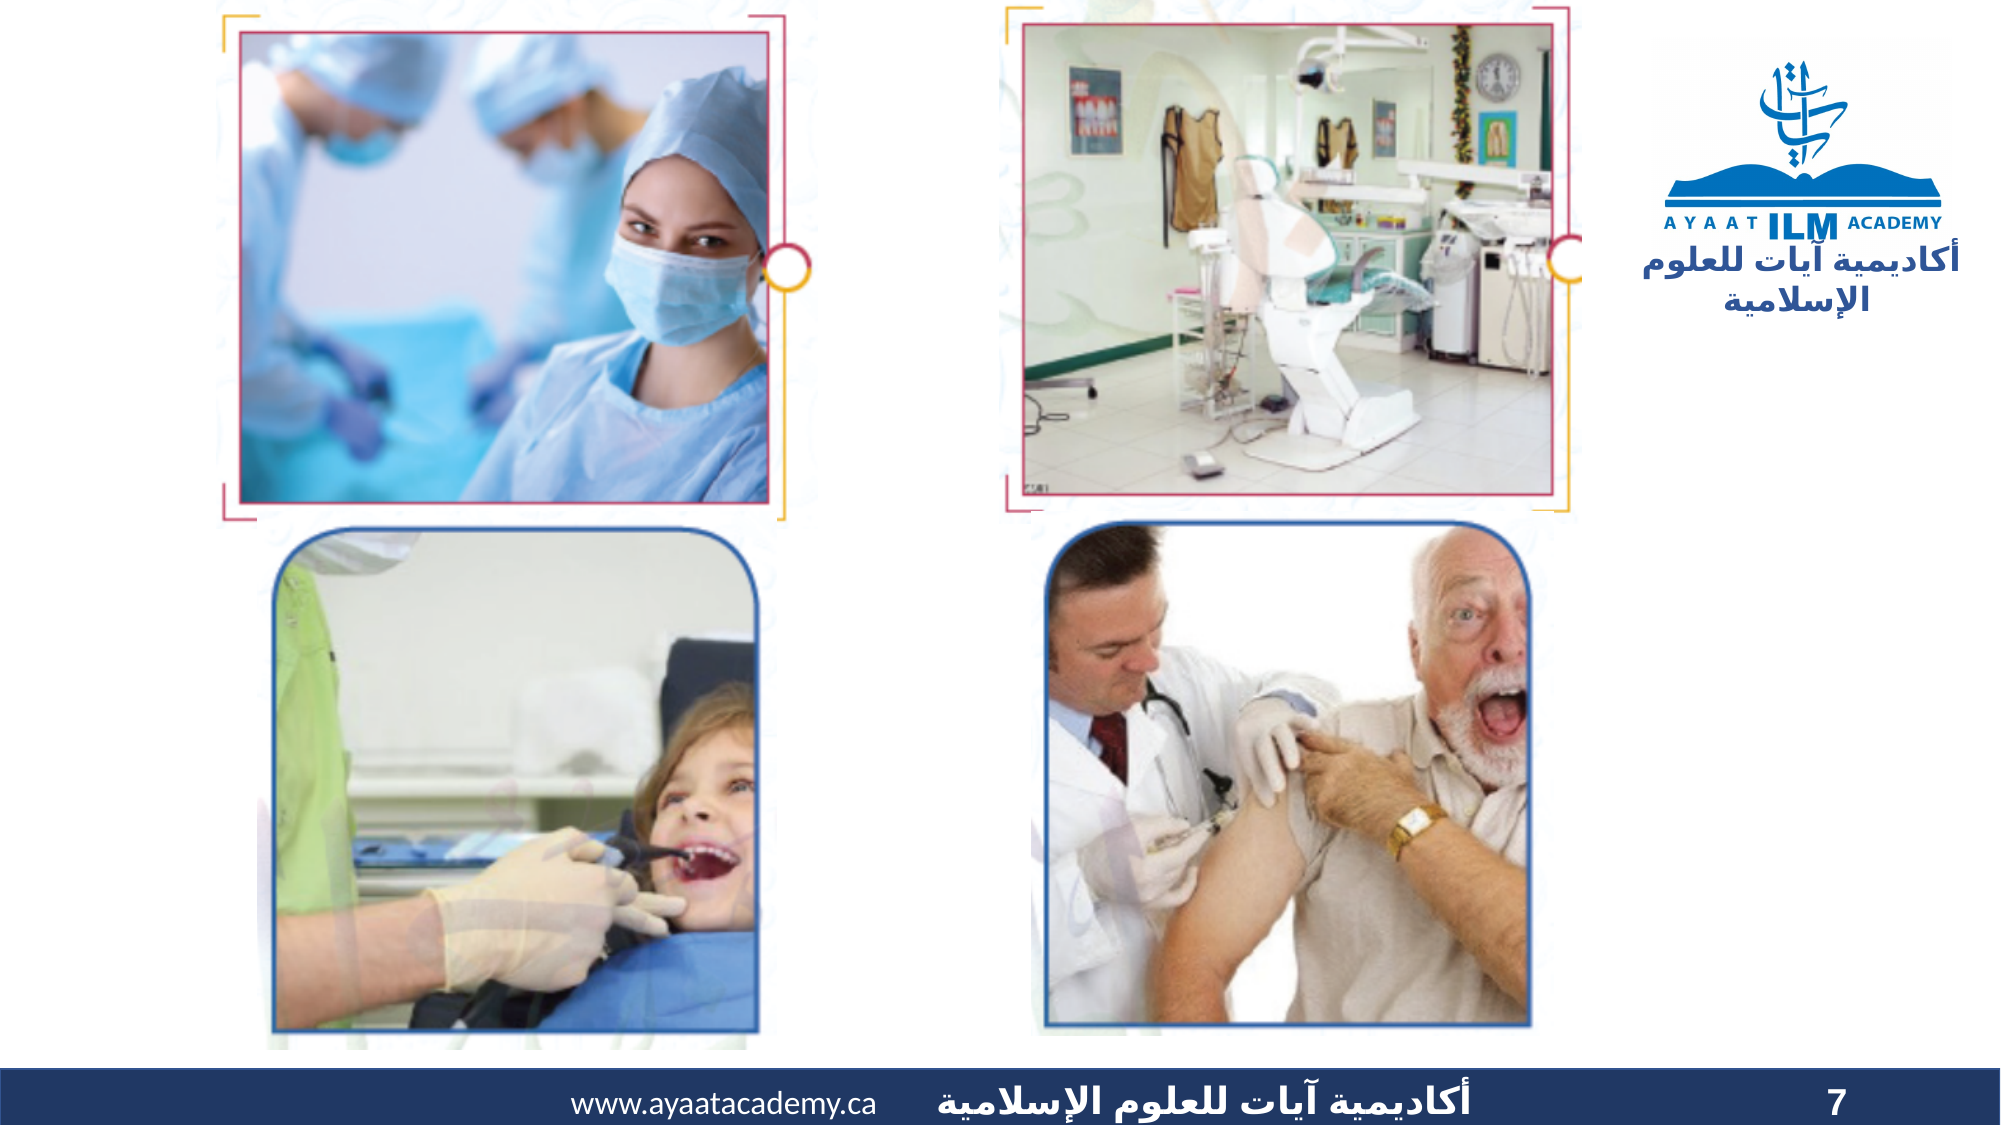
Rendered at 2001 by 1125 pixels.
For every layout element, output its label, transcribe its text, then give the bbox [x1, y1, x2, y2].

picture [216, 0, 818, 1050]
picture [999, 0, 1582, 1036]
slide_number 7 [1412, 1070, 1863, 1125]
picture [1651, 37, 1952, 257]
